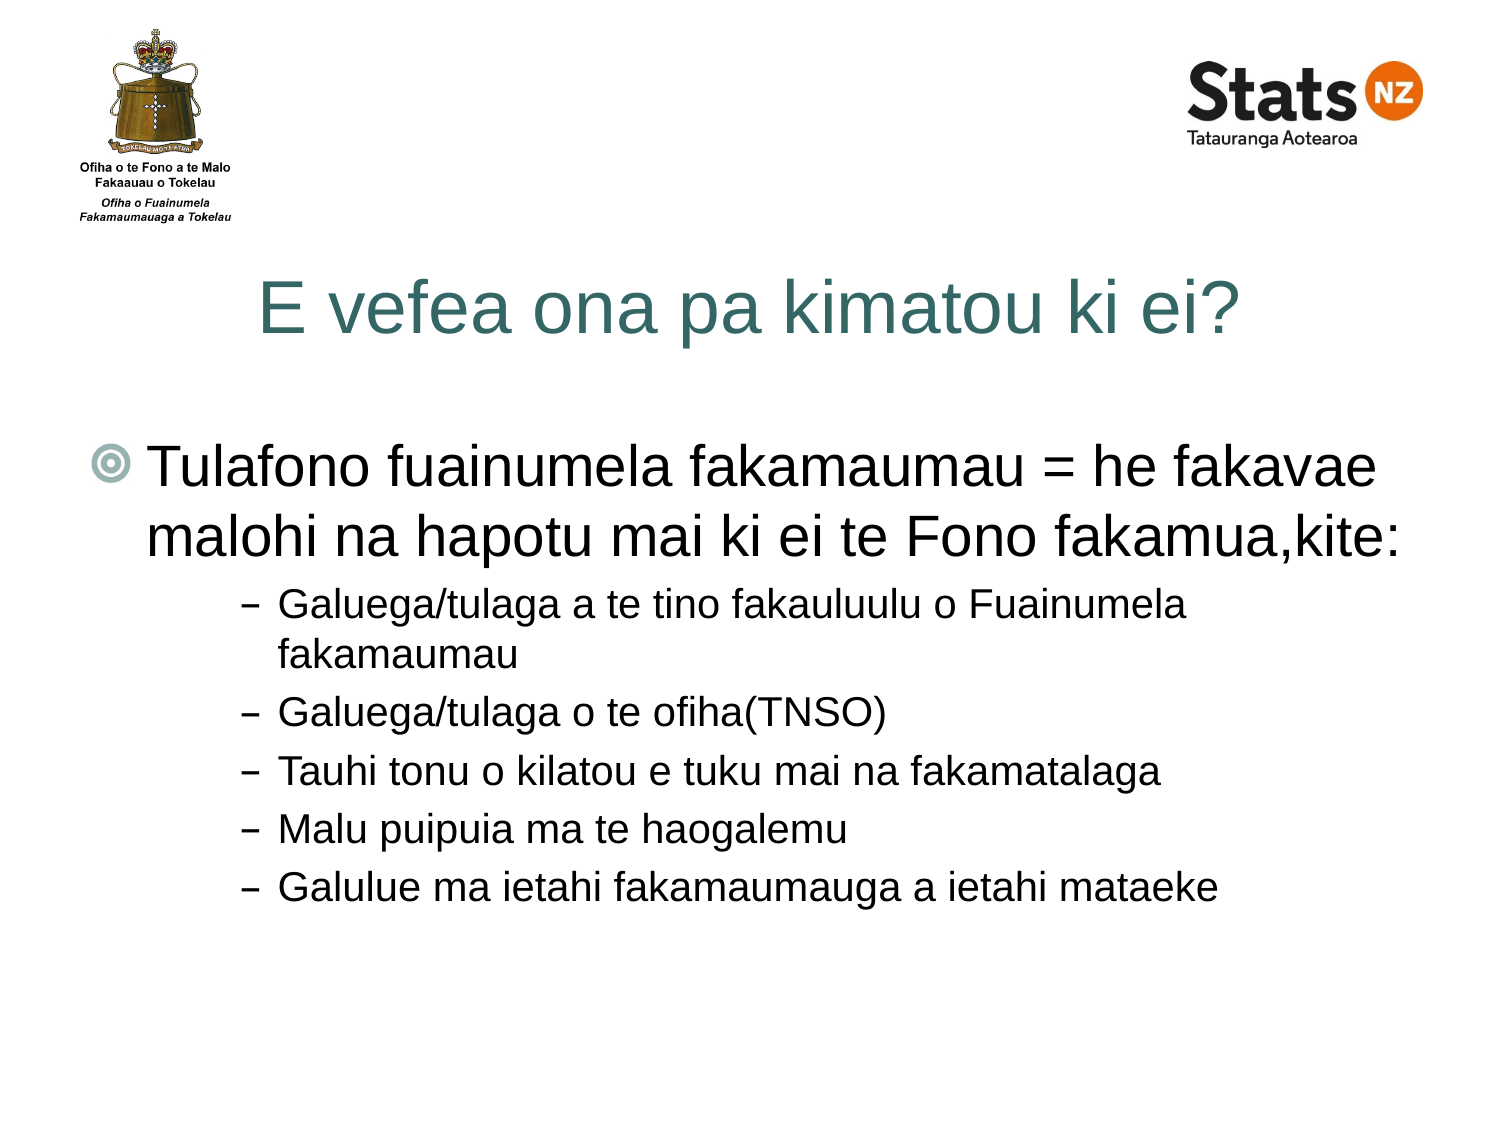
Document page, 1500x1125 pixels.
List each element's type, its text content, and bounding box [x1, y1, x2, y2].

list Tulafono fuainumela fakamaumau = he fakavae malohi na hapotu mai ki ei te Fono fakamua,kite: Galuega/tulaga a te tino fakauluulu o Fuainumela fakamaumau Galuega/tulaga o te ofiha(TNSO) Tauhi tonu o kilatou e tuku mai na fakamatalaga Malu puipuia ma te haogalemu Galulue ma ietahi fakamaumauga a ietahi mataeke [75, 420, 1425, 1005]
picture [90, 442, 131, 484]
title E vefea ona pa kimatou ki ei? [75, 219, 1425, 388]
picture [1187, 61, 1423, 148]
picture [72, 24, 238, 232]
